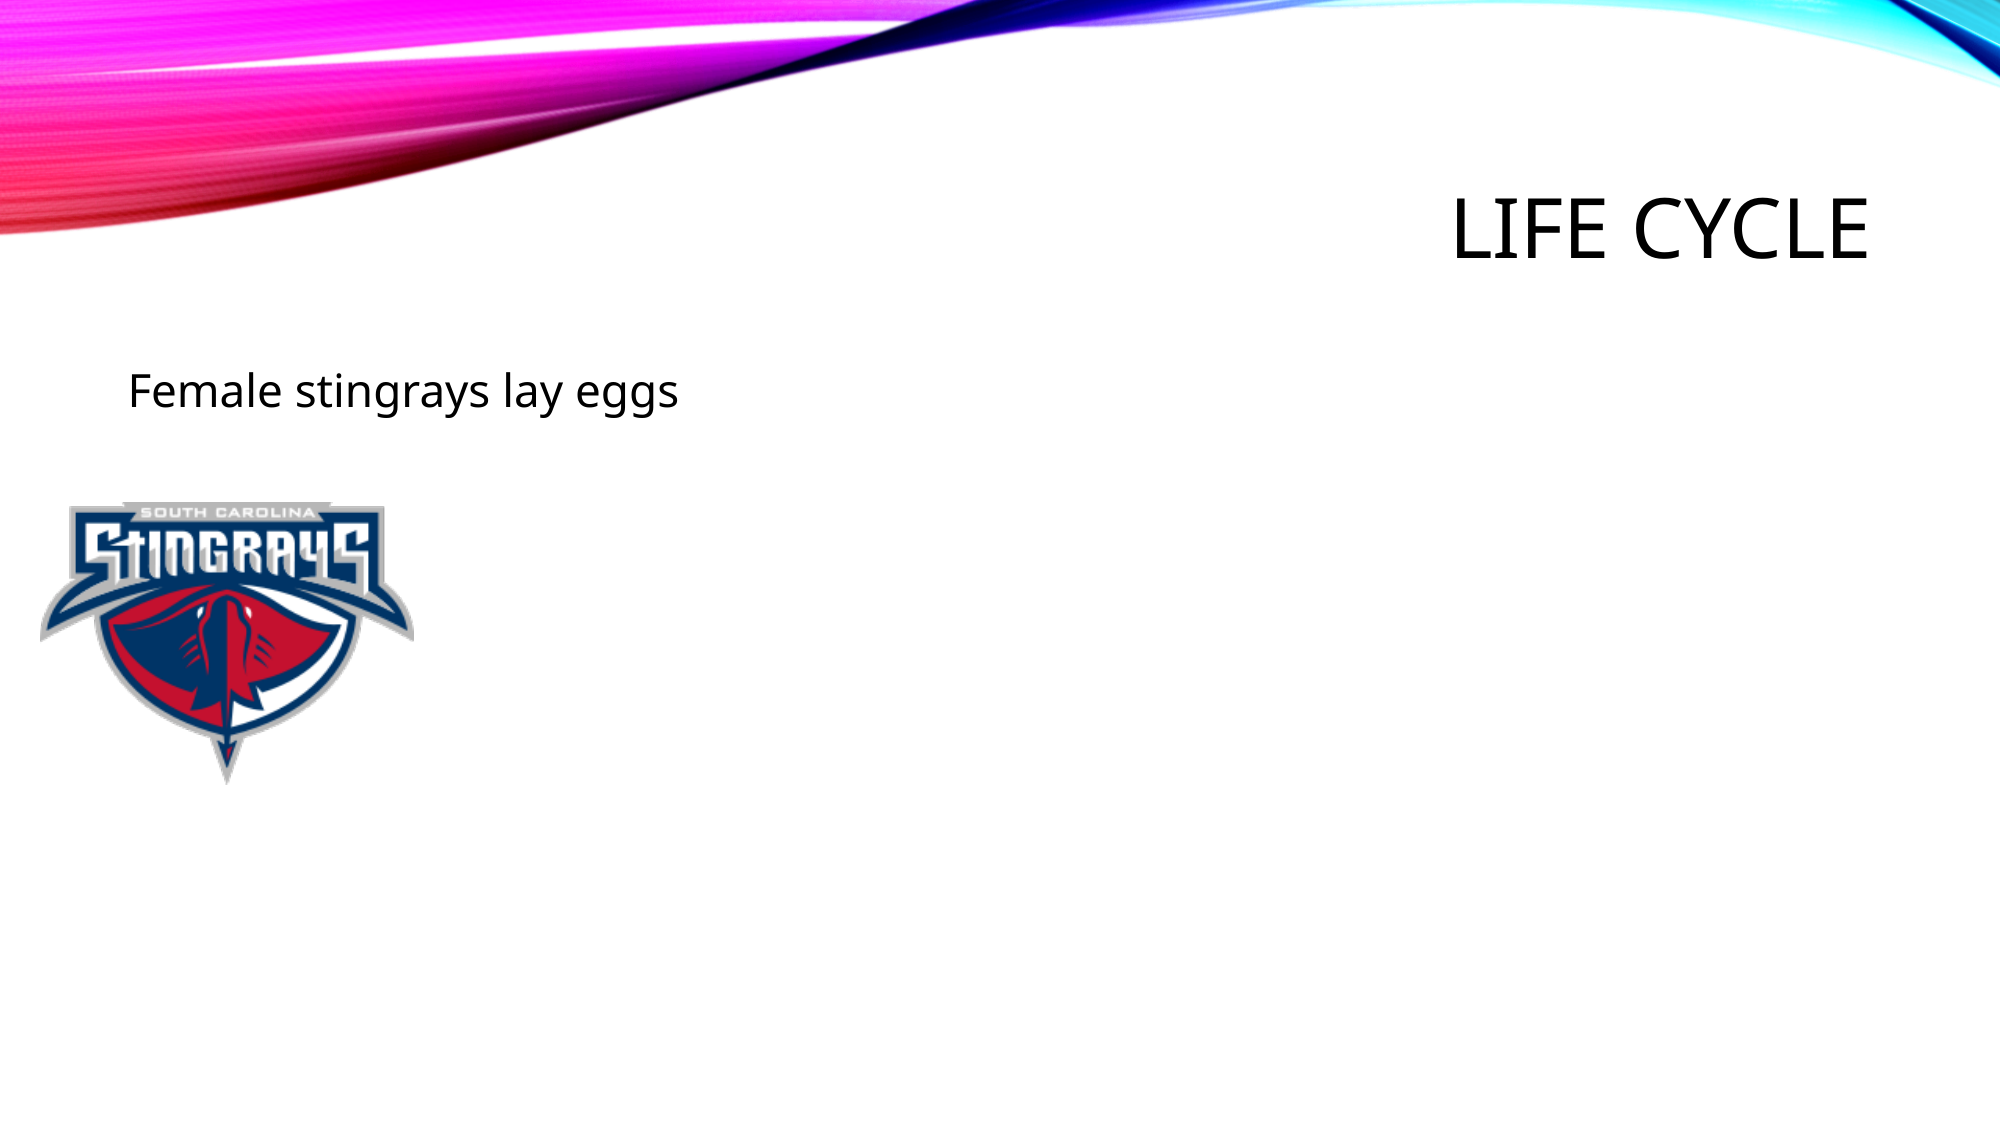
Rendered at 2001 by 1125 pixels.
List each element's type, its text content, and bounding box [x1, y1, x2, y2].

picture [1910, 0, 2000, 45]
list Female stingrays lay eggs [112, 360, 1888, 1021]
picture [40, 502, 414, 785]
picture [0, 0, 2000, 237]
title Life cycle [474, 125, 1888, 338]
picture [1890, 0, 2000, 75]
